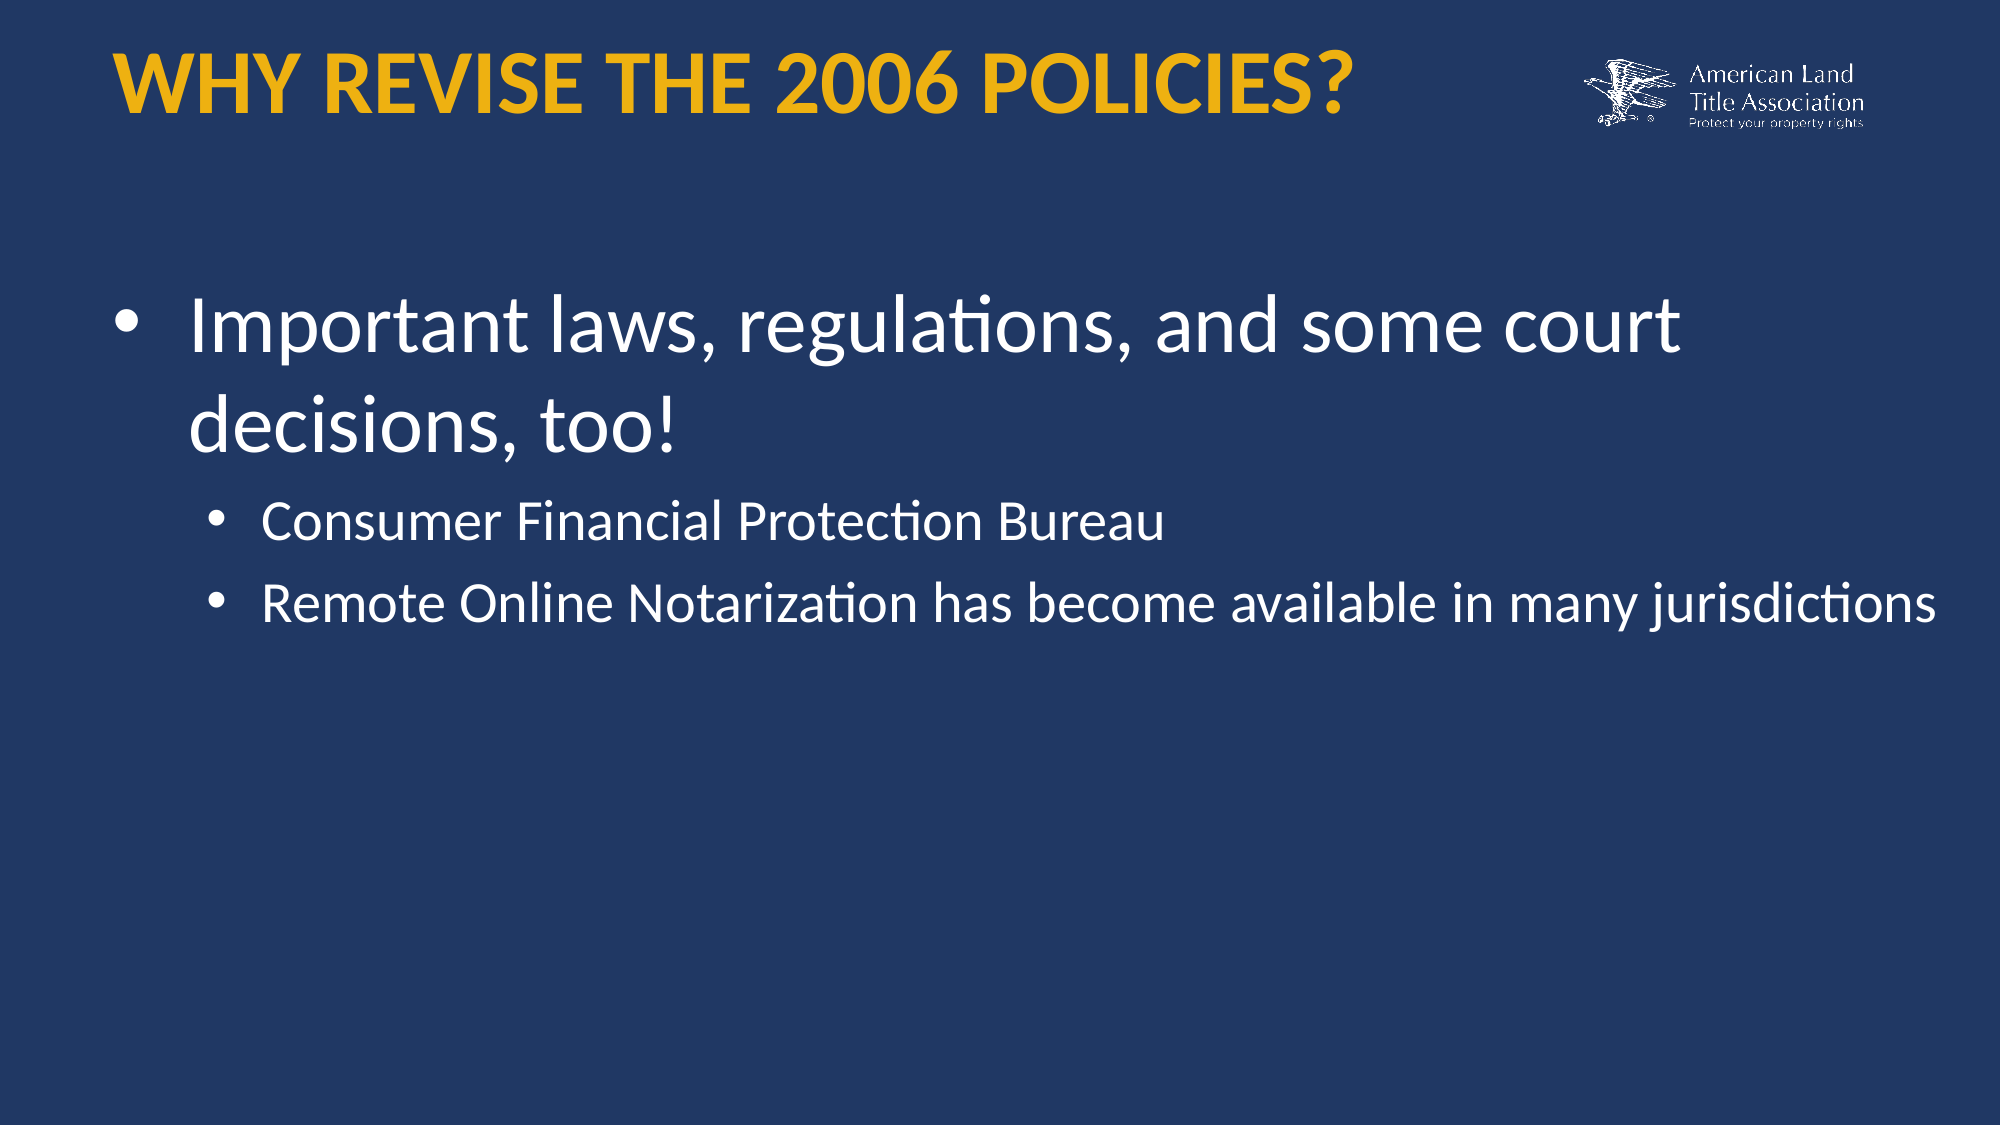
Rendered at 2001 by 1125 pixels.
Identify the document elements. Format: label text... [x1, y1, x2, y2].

text_box Important laws, regulations, and some court decisions, too! Consumer Financial Protection Bureau Remote Online Notarization has become available in many jurisdictions [97, 262, 1997, 932]
text_box WHY REVISE THE 2006 POLICIES? [97, 14, 1977, 139]
